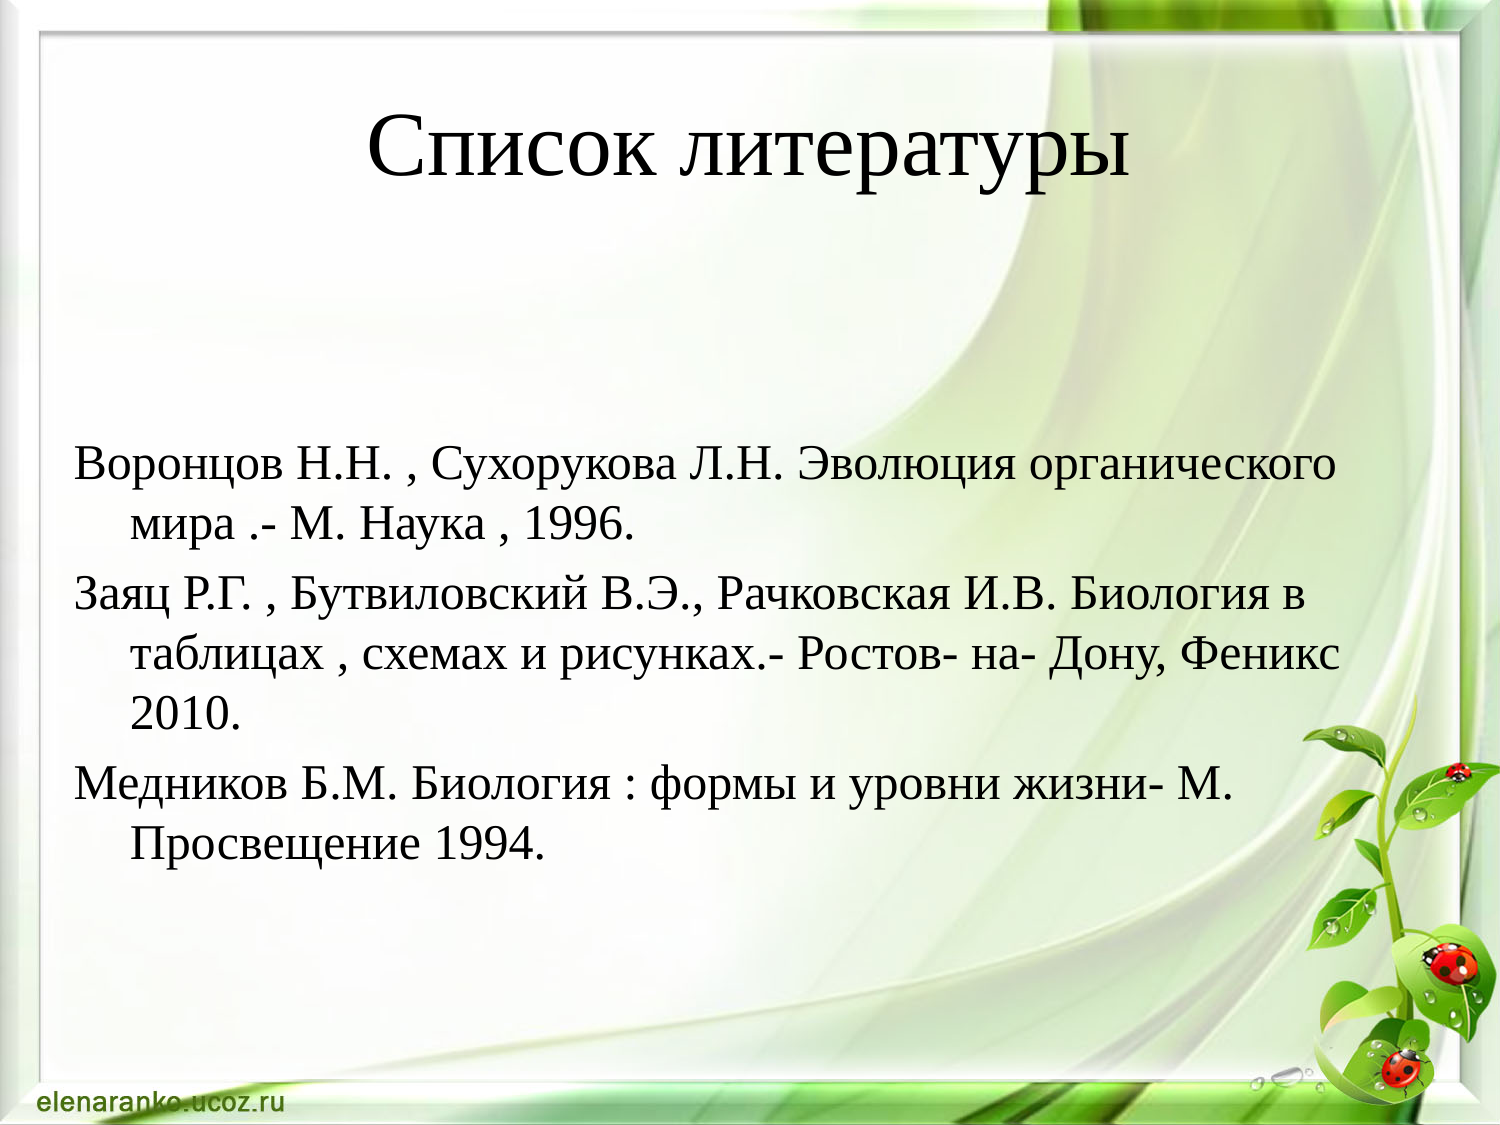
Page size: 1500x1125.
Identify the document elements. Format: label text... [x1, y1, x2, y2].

picture [0, 0, 1500, 1125]
title Список литературы [75, 45, 1425, 233]
list Воронцов Н.Н. , Сухорукова Л.Н. Эволюция органического мира .- М. Наука , 1996. Заяц Р.Г. , Бутвиловский В.Э., Рачковская И.В. Биология в таблицах , схемах и рисунках.- Ростов- на- Дону, Феникс 2010. Медников Б.М. Биология : формы и уровни жизни- М. Просвещение 1994. [58, 421, 1425, 1005]
